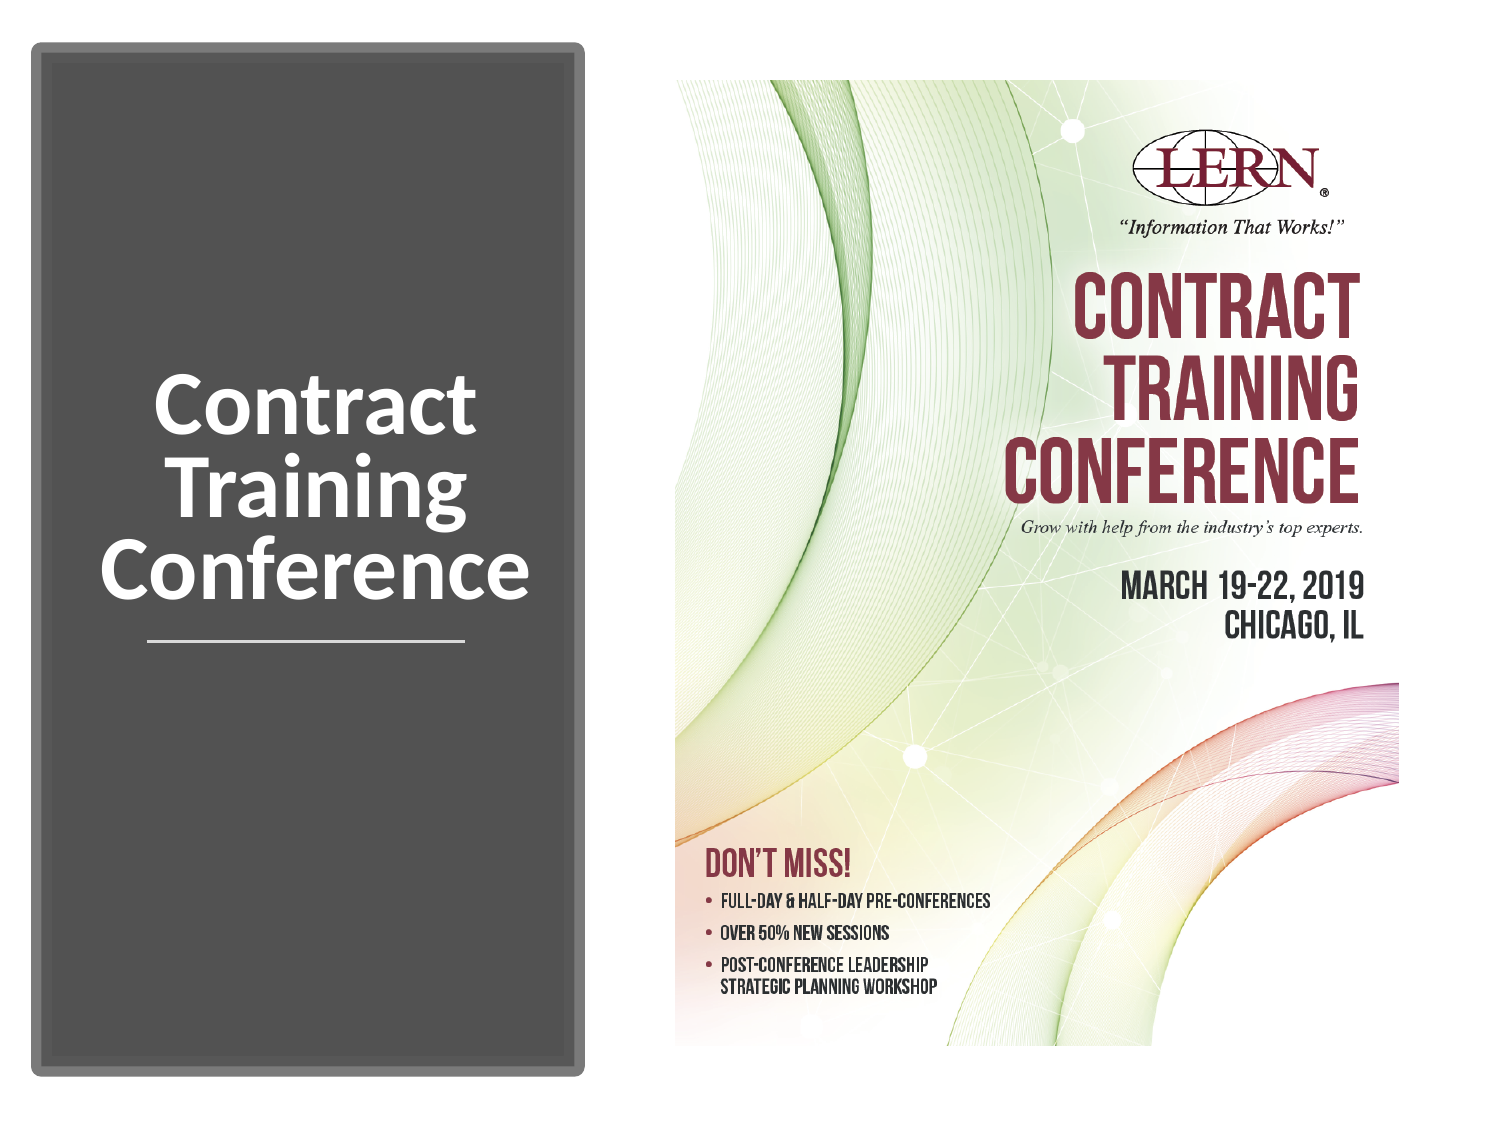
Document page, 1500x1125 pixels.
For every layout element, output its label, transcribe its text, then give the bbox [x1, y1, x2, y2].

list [675, 80, 1400, 1046]
title Contract Training Conference [82, 149, 550, 624]
text_box [39, 51, 576, 1068]
